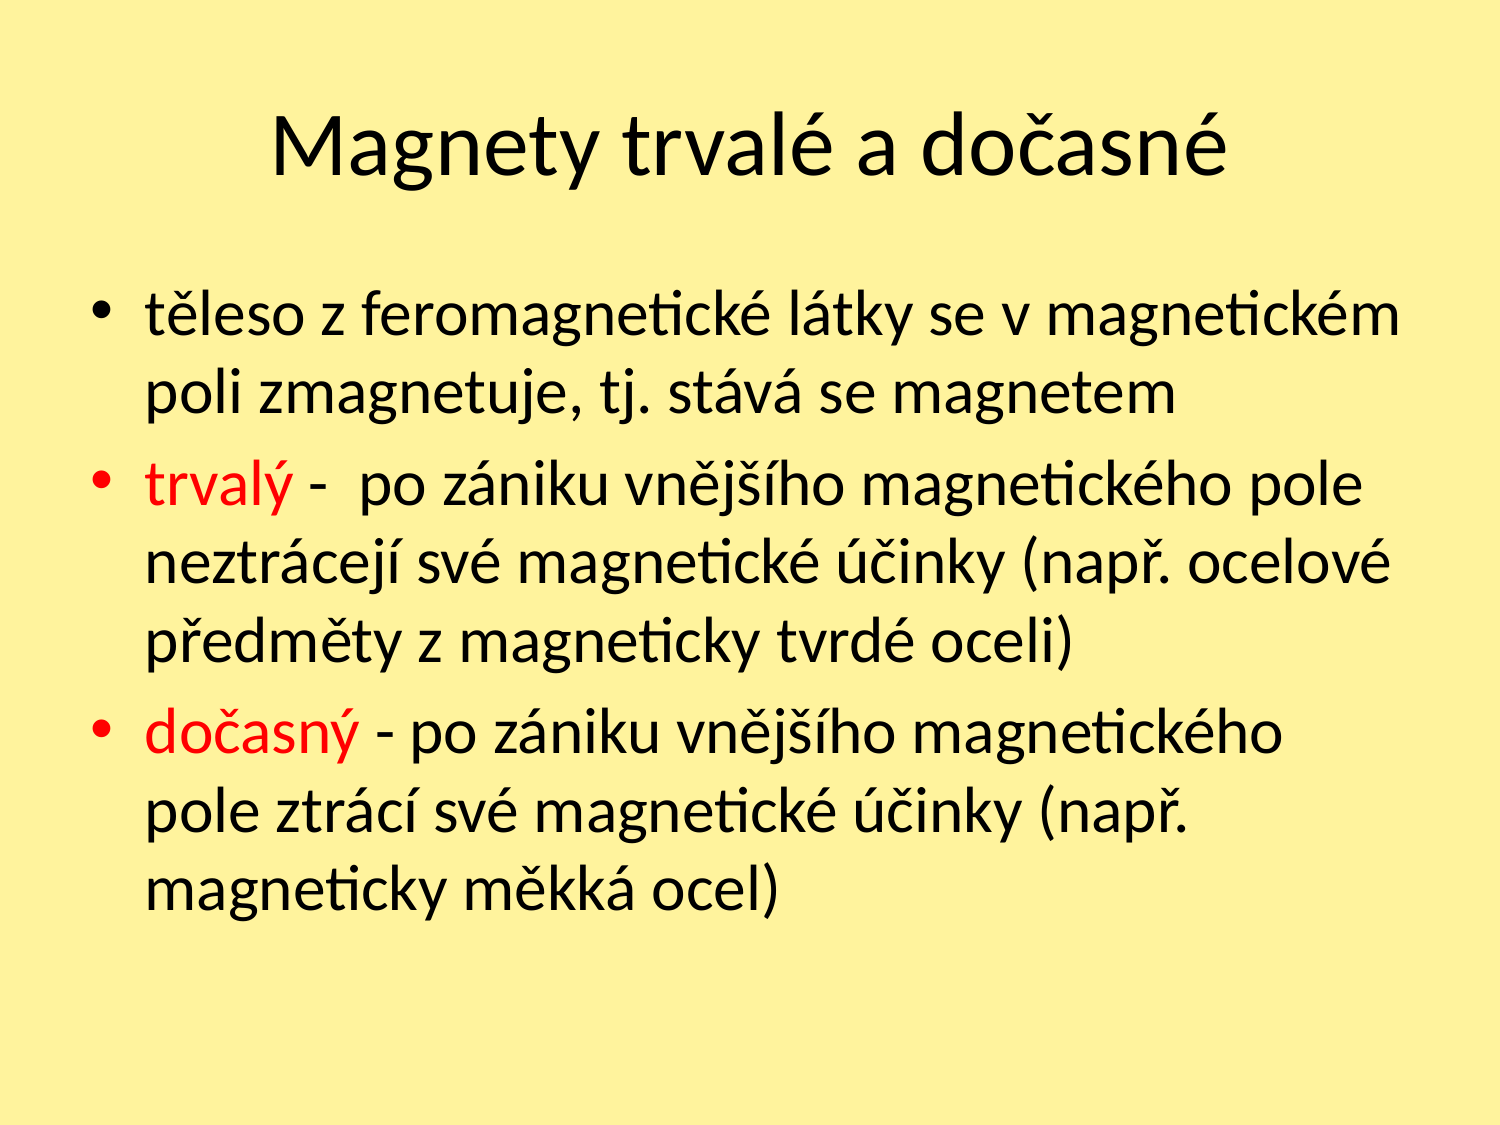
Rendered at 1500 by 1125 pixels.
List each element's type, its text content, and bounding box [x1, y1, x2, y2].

title Magnety trvalé a dočasné [75, 45, 1425, 233]
list těleso z feromagnetické látky se v magnetickém poli zmagnetuje, tj. stává se magnetem trvalý - po zániku vnějšího magnetického pole neztrácejí své magnetické účinky (např. ocelové předměty z magneticky tvrdé oceli) dočasný - po zániku vnějšího magnetického pole ztrácí své magnetické účinky (např. magneticky měkká ocel) [75, 262, 1425, 1005]
